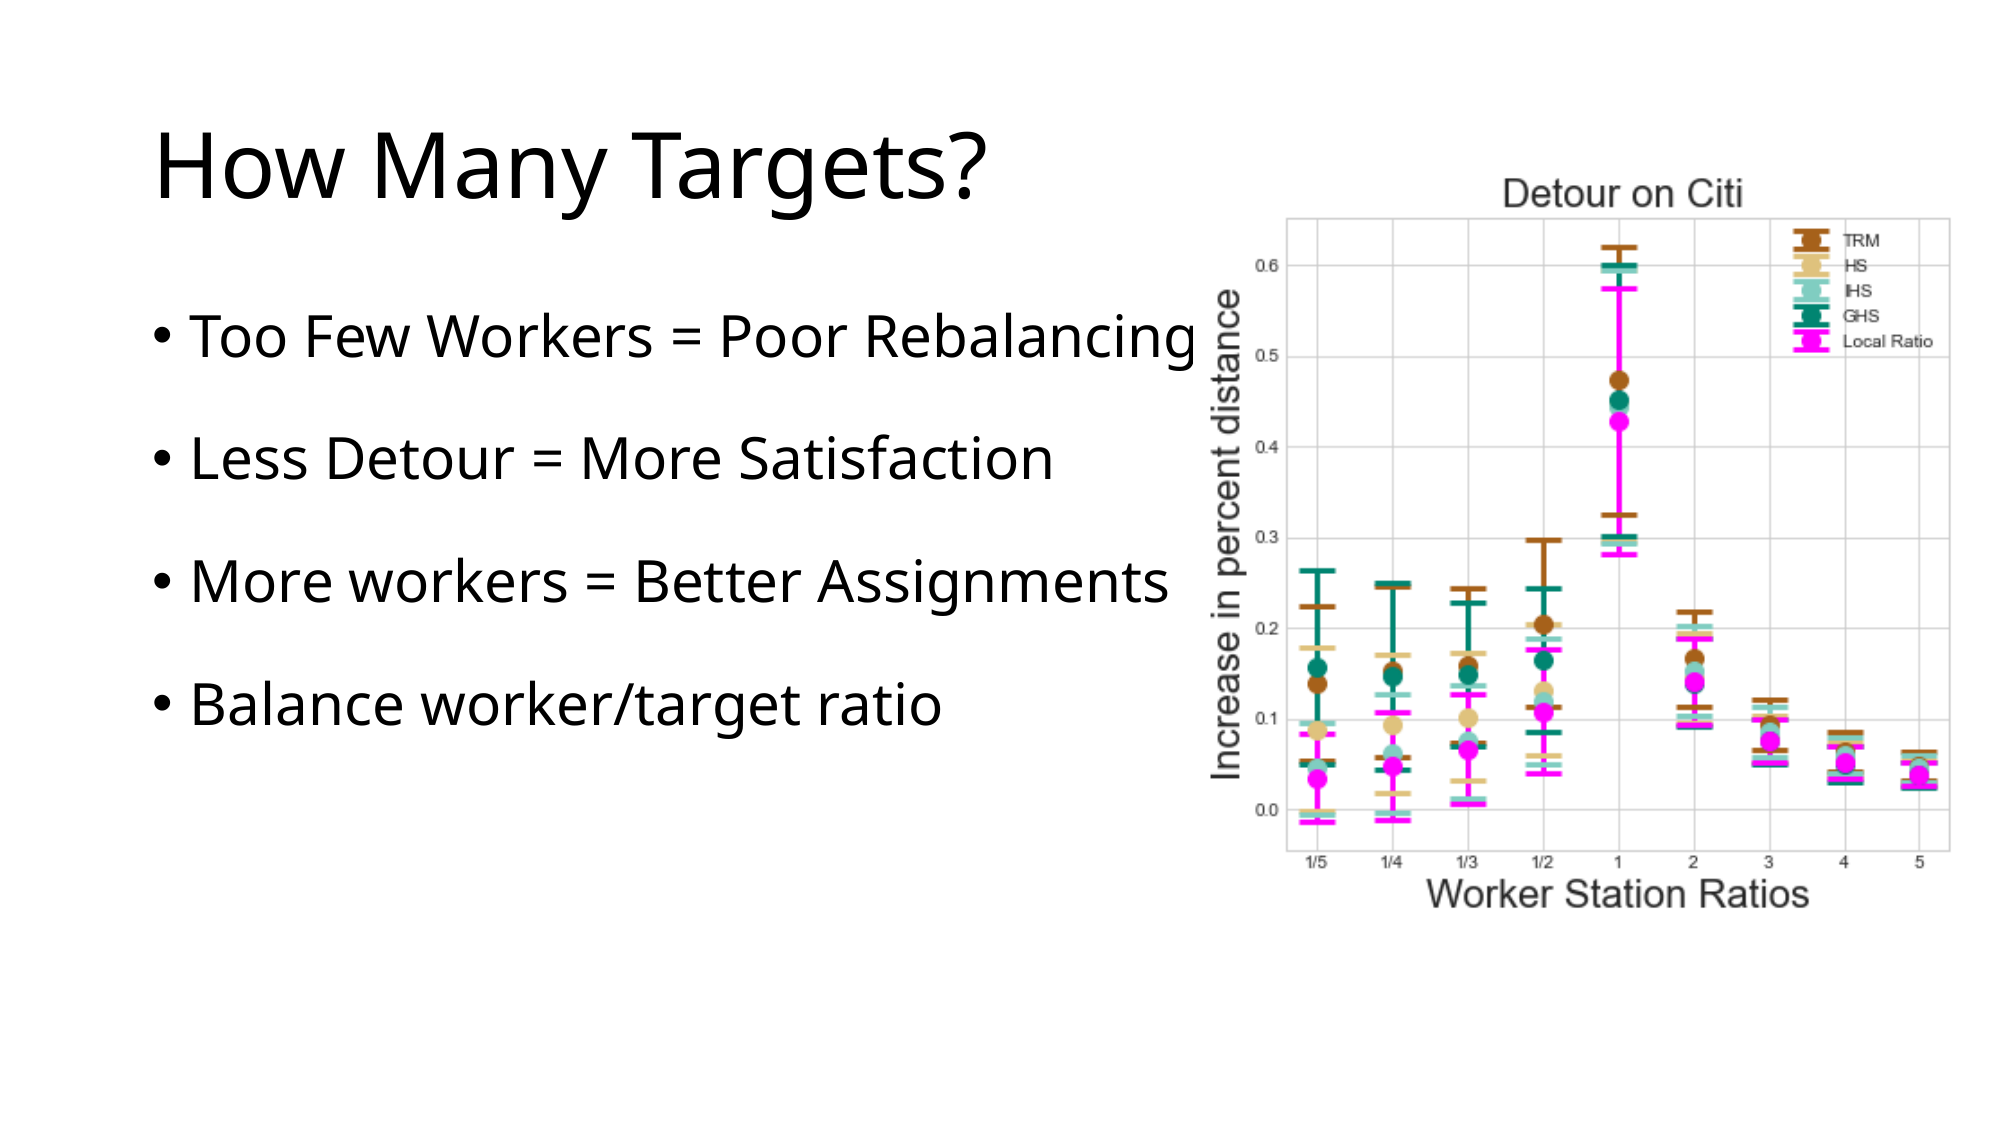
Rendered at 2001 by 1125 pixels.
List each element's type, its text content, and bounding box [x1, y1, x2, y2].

title How Many Targets? [137, 59, 1863, 278]
picture [1193, 159, 1969, 935]
list Too Few Workers = Poor Rebalancing Less Detour = More Satisfaction More workers = Better Assignments Balance worker/target ratio [137, 299, 1228, 1014]
